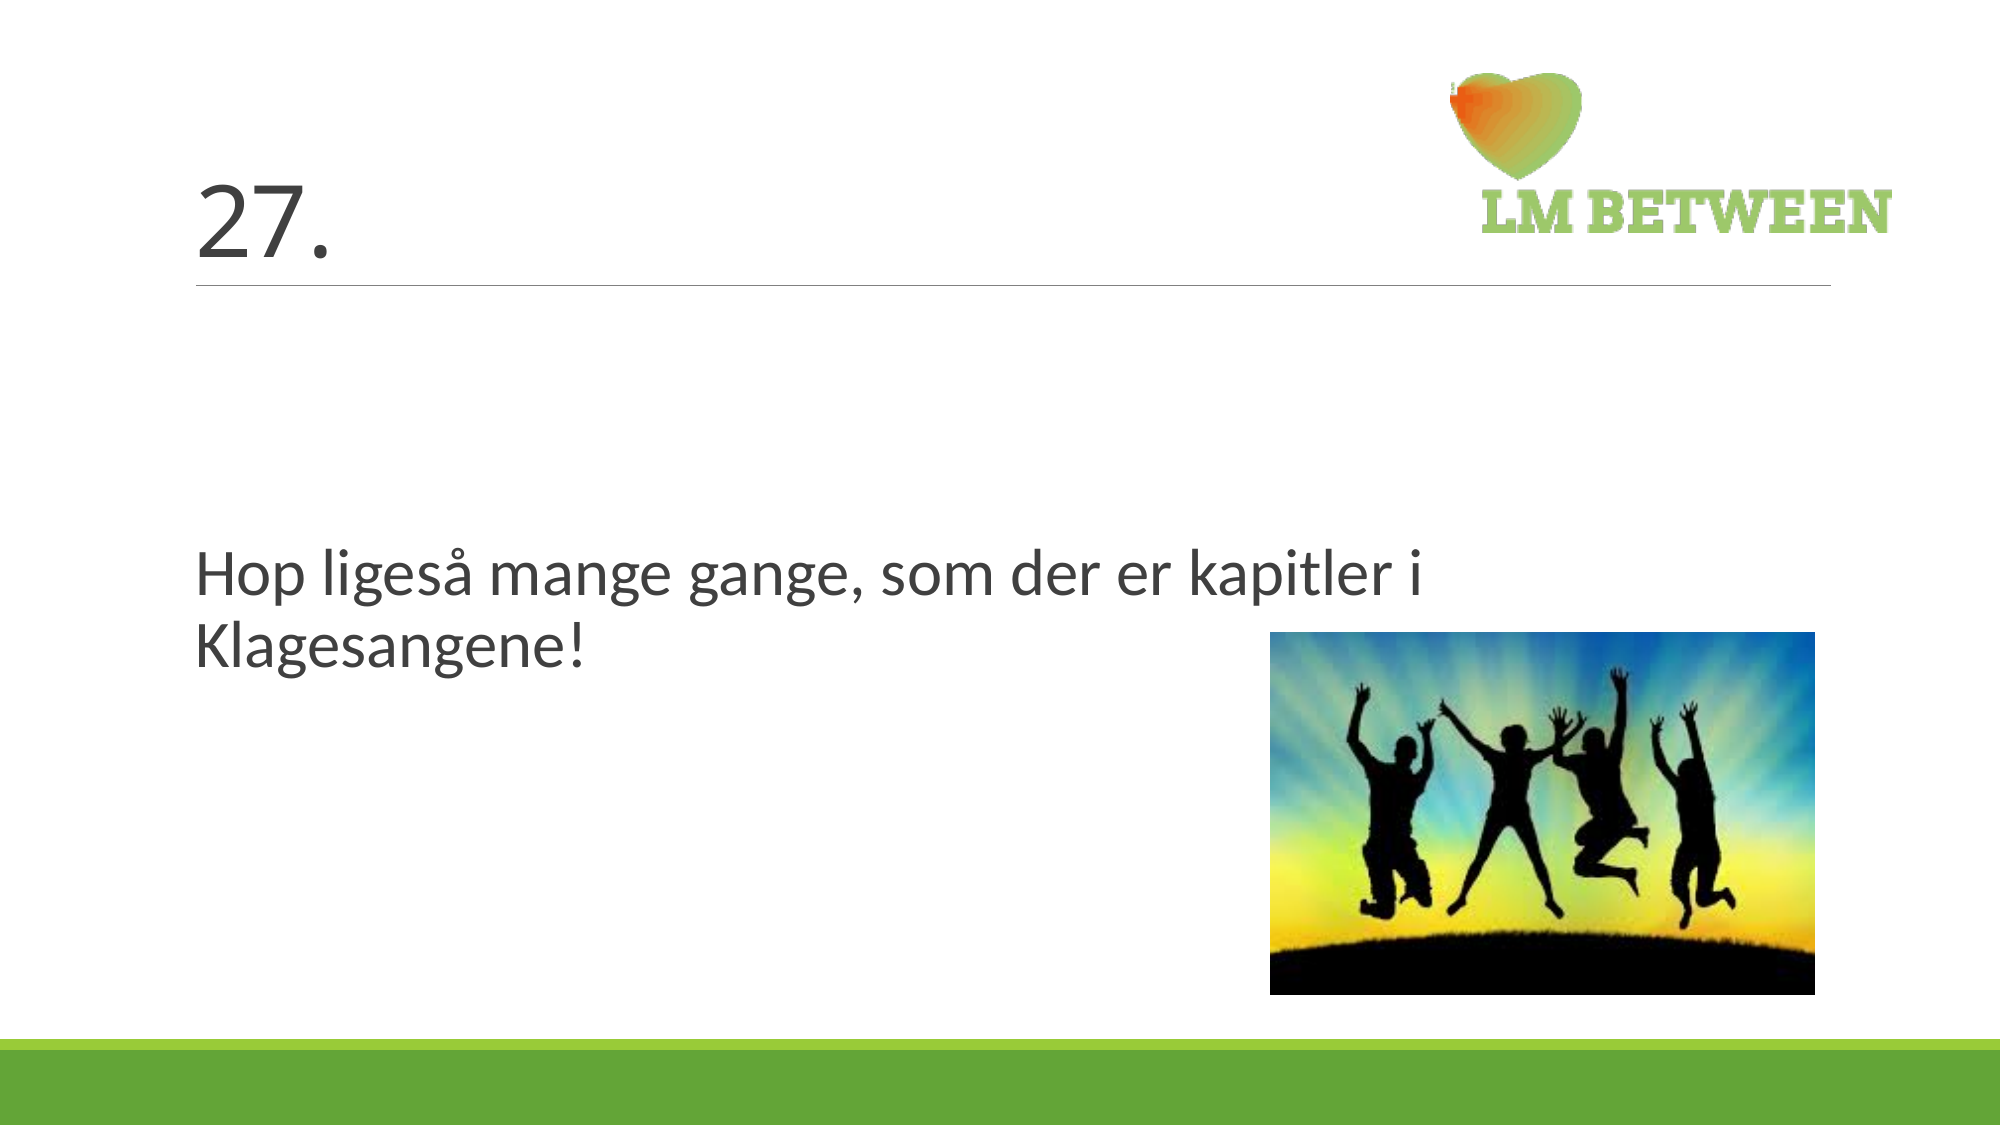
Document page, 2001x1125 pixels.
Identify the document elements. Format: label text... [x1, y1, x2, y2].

list Hop ligeså mange gange, som der er kapitler i Klagesangene! [180, 302, 1830, 963]
picture [1811, 683, 1815, 696]
picture [1449, 73, 1892, 233]
picture [1269, 632, 1815, 995]
title 27. [180, 47, 1830, 285]
